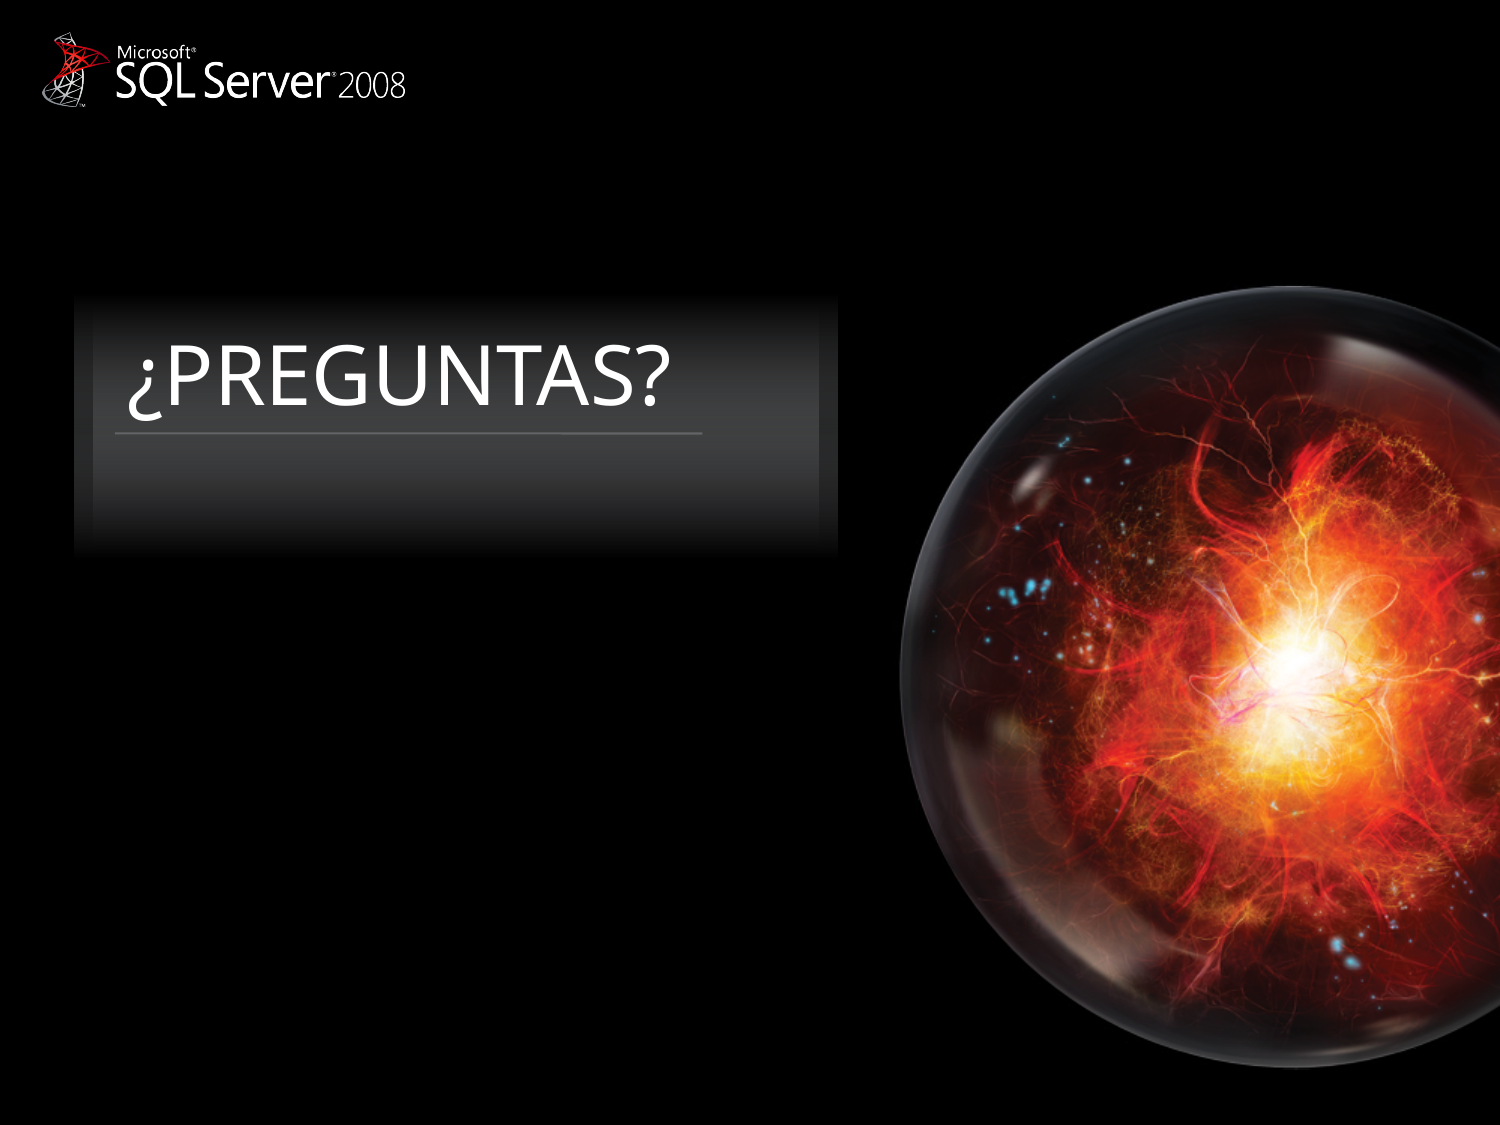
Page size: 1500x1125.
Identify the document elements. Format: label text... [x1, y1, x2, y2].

picture [0, 0, 1500, 1125]
title ¿PREGUNTAS? [112, 270, 811, 424]
